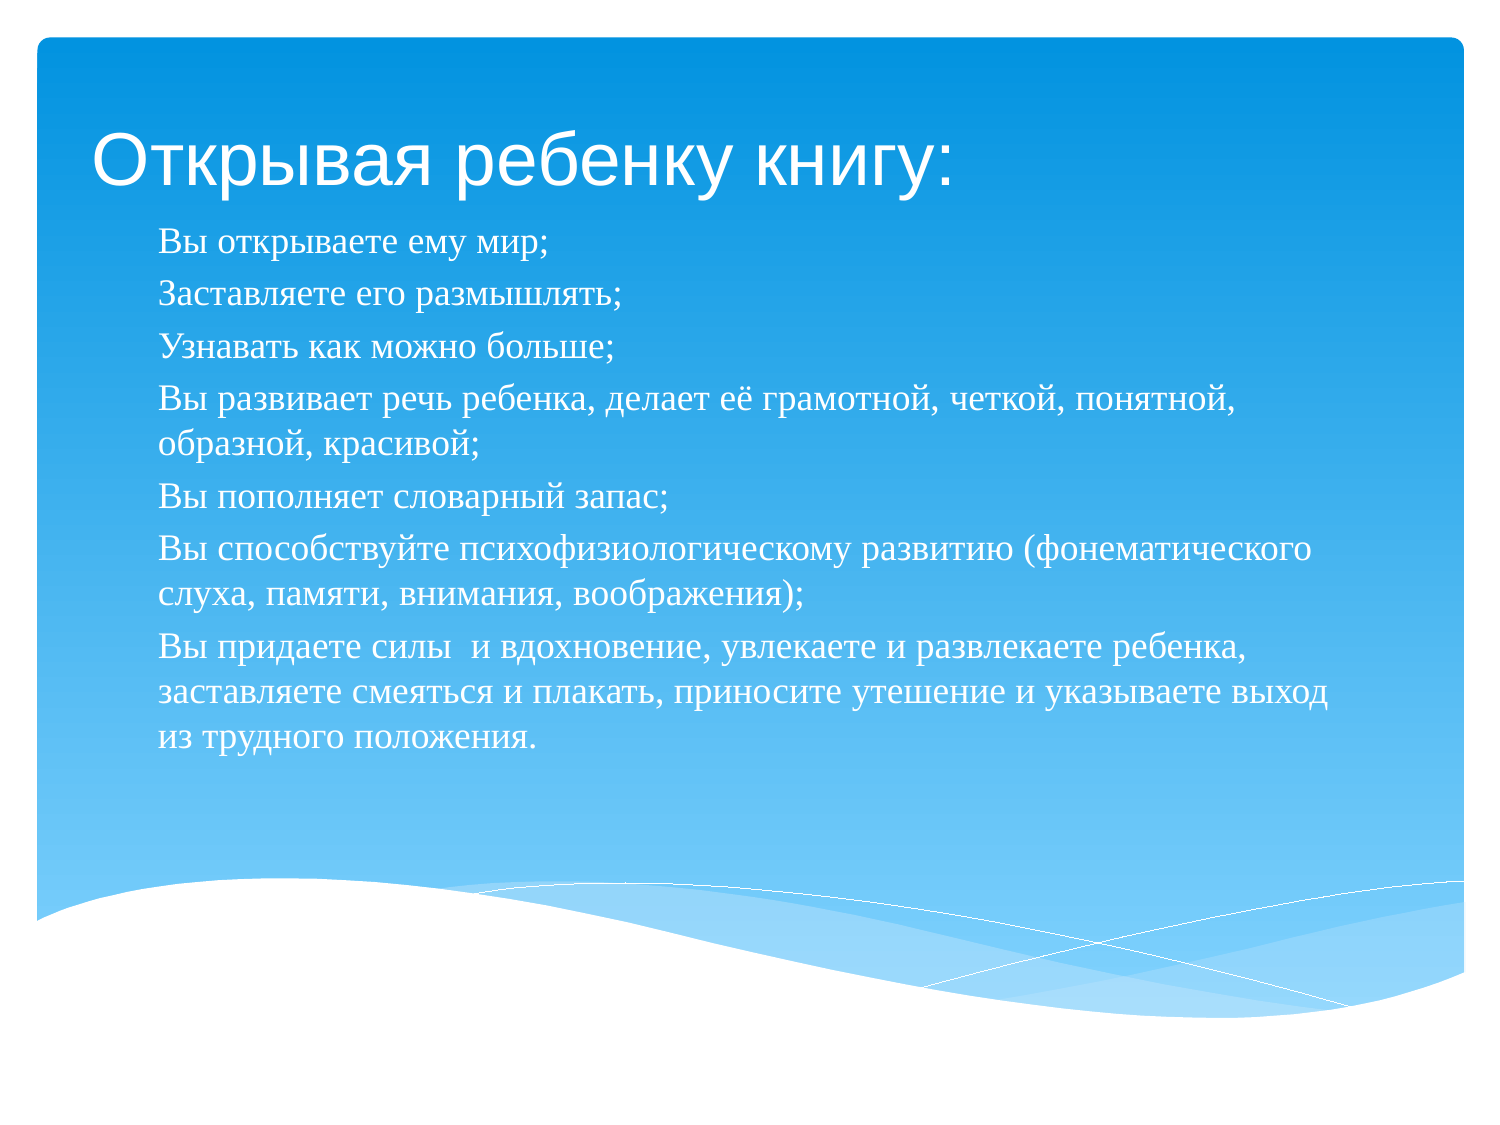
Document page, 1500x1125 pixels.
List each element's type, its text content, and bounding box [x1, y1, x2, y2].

title Открывая ребенку книгу: [76, 89, 1428, 209]
list Вы открываете ему мир; Заставляете его размышлять; Узнавать как можно больше; Вы развивает речь ребенка, делает её грамотной, четкой, понятной, образной, красивой; Вы пополняет словарный запас; Вы способствуйте психофизиологическому развитию (фонематического слуха, памяти, внимания, воображения); Вы придаете силы и вдохновение, увлекаете и развлекаете ребенка, заставляете смеяться и плакать, приносите утешение и указываете выход из трудного положения. [142, 209, 1359, 1006]
